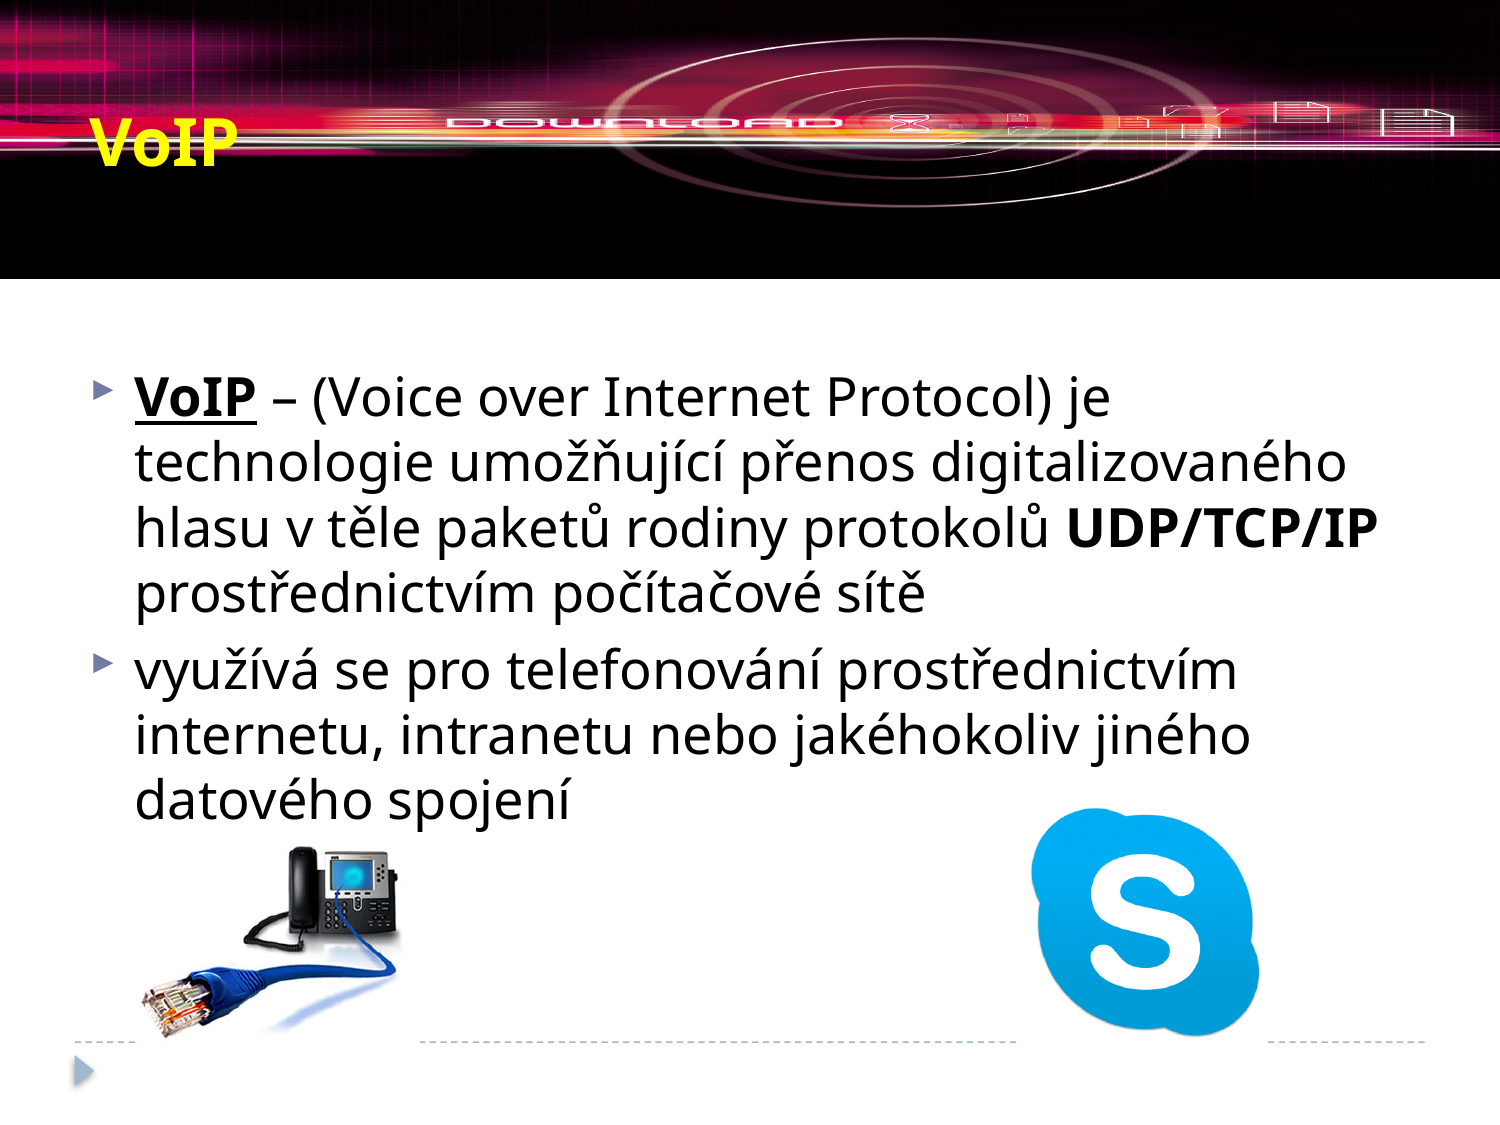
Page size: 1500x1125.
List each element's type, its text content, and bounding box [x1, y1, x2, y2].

picture [1021, 798, 1268, 1045]
picture [135, 841, 420, 1045]
picture [0, 0, 1500, 280]
list VoIP – (Voice over Internet Protocol) je technologie umožňující přenos digitalizovaného hlasu v těle paketů rodiny protokolů UDP/TCP/IP prostřednictvím počítačové sítě využívá se pro telefonování prostřednictvím internetu, intranetu nebo jakéhokoliv jiného datového spojení [75, 292, 1425, 1010]
